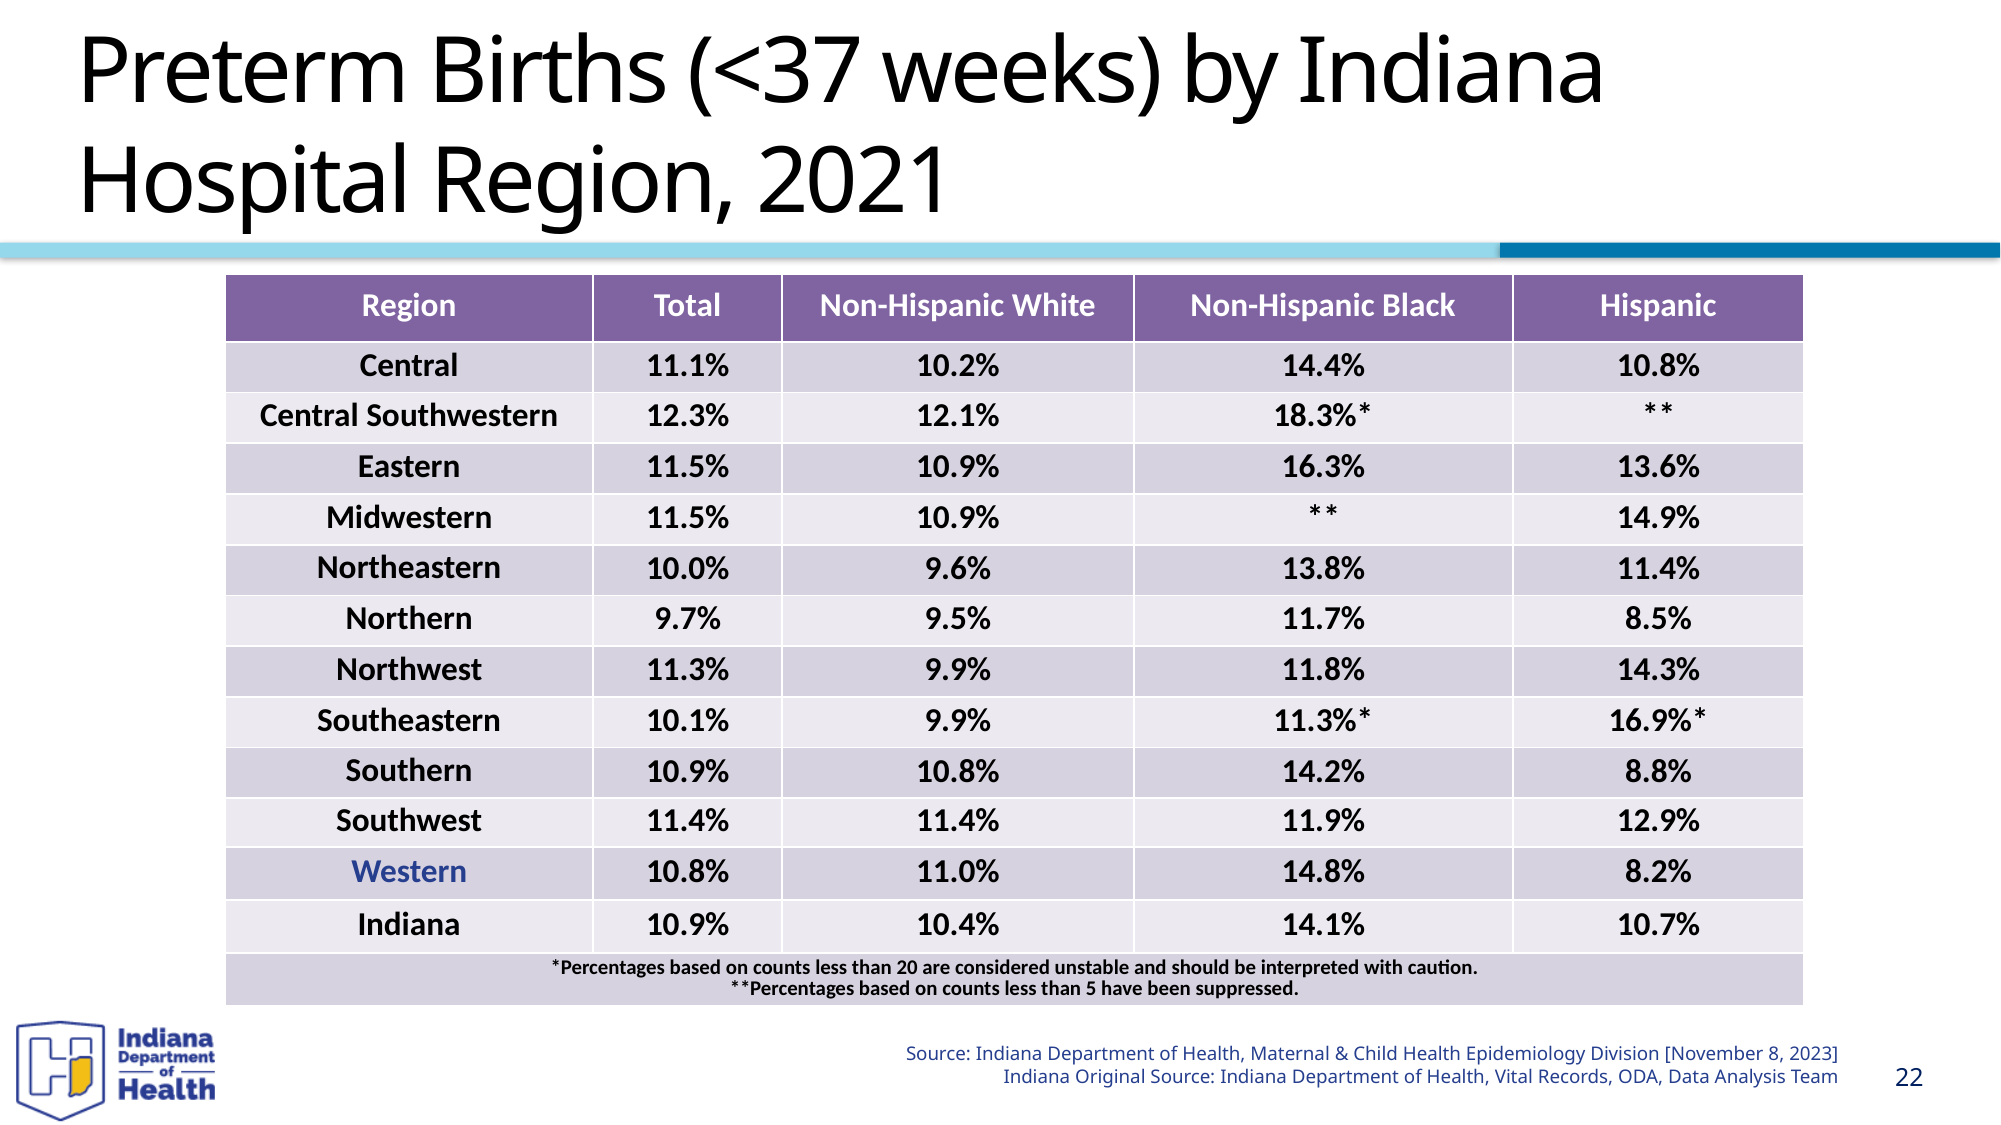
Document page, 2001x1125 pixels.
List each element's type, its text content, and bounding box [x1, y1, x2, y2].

table_cell 10.9% [594, 901, 781, 952]
table_cell 10.9% [783, 495, 1133, 544]
table_header Non-Hispanic White [783, 275, 1133, 341]
table_cell 8.2% [1514, 848, 1803, 899]
table_cell Central [226, 343, 592, 392]
table_cell 11.5% [594, 495, 781, 544]
table_cell 8.8% [1514, 748, 1803, 797]
table_cell 13.8% [1135, 546, 1512, 595]
picture [0, 1005, 226, 1125]
table_cell Southwest [226, 799, 592, 846]
table_cell 10.9% [783, 444, 1133, 493]
table_cell Midwestern [226, 495, 592, 544]
table_cell 14.3% [1514, 647, 1803, 696]
table_cell ** [1135, 495, 1512, 544]
table_cell 10.0% [594, 546, 781, 595]
table_cell 11.0% [783, 848, 1133, 899]
table_cell 14.9% [1514, 495, 1803, 544]
table_cell Southeastern [226, 698, 592, 747]
table_cell 11.4% [1514, 546, 1803, 595]
table_cell 9.6% [783, 546, 1133, 595]
table_header Hispanic [1514, 275, 1803, 341]
table_cell Southern [226, 748, 592, 797]
table_cell 9.5% [783, 596, 1133, 645]
table_cell 10.9% [594, 748, 781, 797]
table_cell Indiana [226, 901, 592, 952]
table_cell 10.4% [783, 901, 1133, 952]
table_cell ** [1514, 393, 1803, 442]
table_cell 11.4% [594, 799, 781, 846]
table_cell 10.8% [594, 848, 781, 899]
table_cell Northern [226, 596, 592, 645]
table_cell Central Southwestern [226, 393, 592, 442]
table_cell 12.1% [783, 393, 1133, 442]
table_cell 16.9%* [1514, 698, 1803, 747]
table_cell 11.4% [783, 799, 1133, 846]
table_cell 12.9% [1514, 799, 1803, 846]
table_cell 11.8% [1135, 647, 1512, 696]
table_cell Northwest [226, 647, 592, 696]
table_cell Western [226, 848, 592, 899]
table_cell Northeastern [226, 546, 592, 595]
table_cell 10.7% [1514, 901, 1803, 952]
title Preterm Births (<37 weeks) by Indiana Hospital Region, 2021 [61, 94, 1853, 219]
table_cell 9.7% [594, 596, 781, 645]
table_cell 14.4% [1135, 343, 1512, 392]
table_header Total [594, 275, 781, 341]
table_cell 14.1% [1135, 901, 1512, 952]
table_header Non-Hispanic Black [1135, 275, 1512, 341]
table_cell 11.3%* [1135, 698, 1512, 747]
table_cell 11.3% [594, 647, 781, 696]
table_cell 8.5% [1514, 596, 1803, 645]
table_cell 11.7% [1135, 596, 1512, 645]
table_cell 10.2% [783, 343, 1133, 392]
table_cell 13.6% [1514, 444, 1803, 493]
table_cell 11.9% [1135, 799, 1512, 846]
table_cell Eastern [226, 444, 592, 493]
table_cell 11.5% [594, 444, 781, 493]
table_cell 10.8% [783, 748, 1133, 797]
table_cell 14.2% [1135, 748, 1512, 797]
table_cell *Percentages based on counts less than 20 are considered unstable and should be interpreted with caution. **Percentages based on counts less than 5 have been suppressed. [226, 954, 1803, 1005]
table_cell 9.9% [783, 647, 1133, 696]
table_cell 9.9% [783, 698, 1133, 747]
table_header Region [226, 275, 592, 341]
text_box Source: Indiana Department of Health, Maternal & Child Health Epidemiology Division [November 8, 2023] Indiana Original Source: Indiana Department of Health, Vital Records, ODA, Data Analysis Team [564, 1034, 1853, 1095]
table_cell 10.1% [594, 698, 781, 747]
table_cell 16.3% [1135, 444, 1512, 493]
table_cell 12.3% [594, 393, 781, 442]
table_cell 10.8% [1514, 343, 1803, 392]
table_cell 18.3%* [1135, 393, 1512, 442]
table_cell 14.8% [1135, 848, 1512, 899]
table_cell 11.1% [594, 343, 781, 392]
slide_number 22 [1845, 1048, 1939, 1109]
